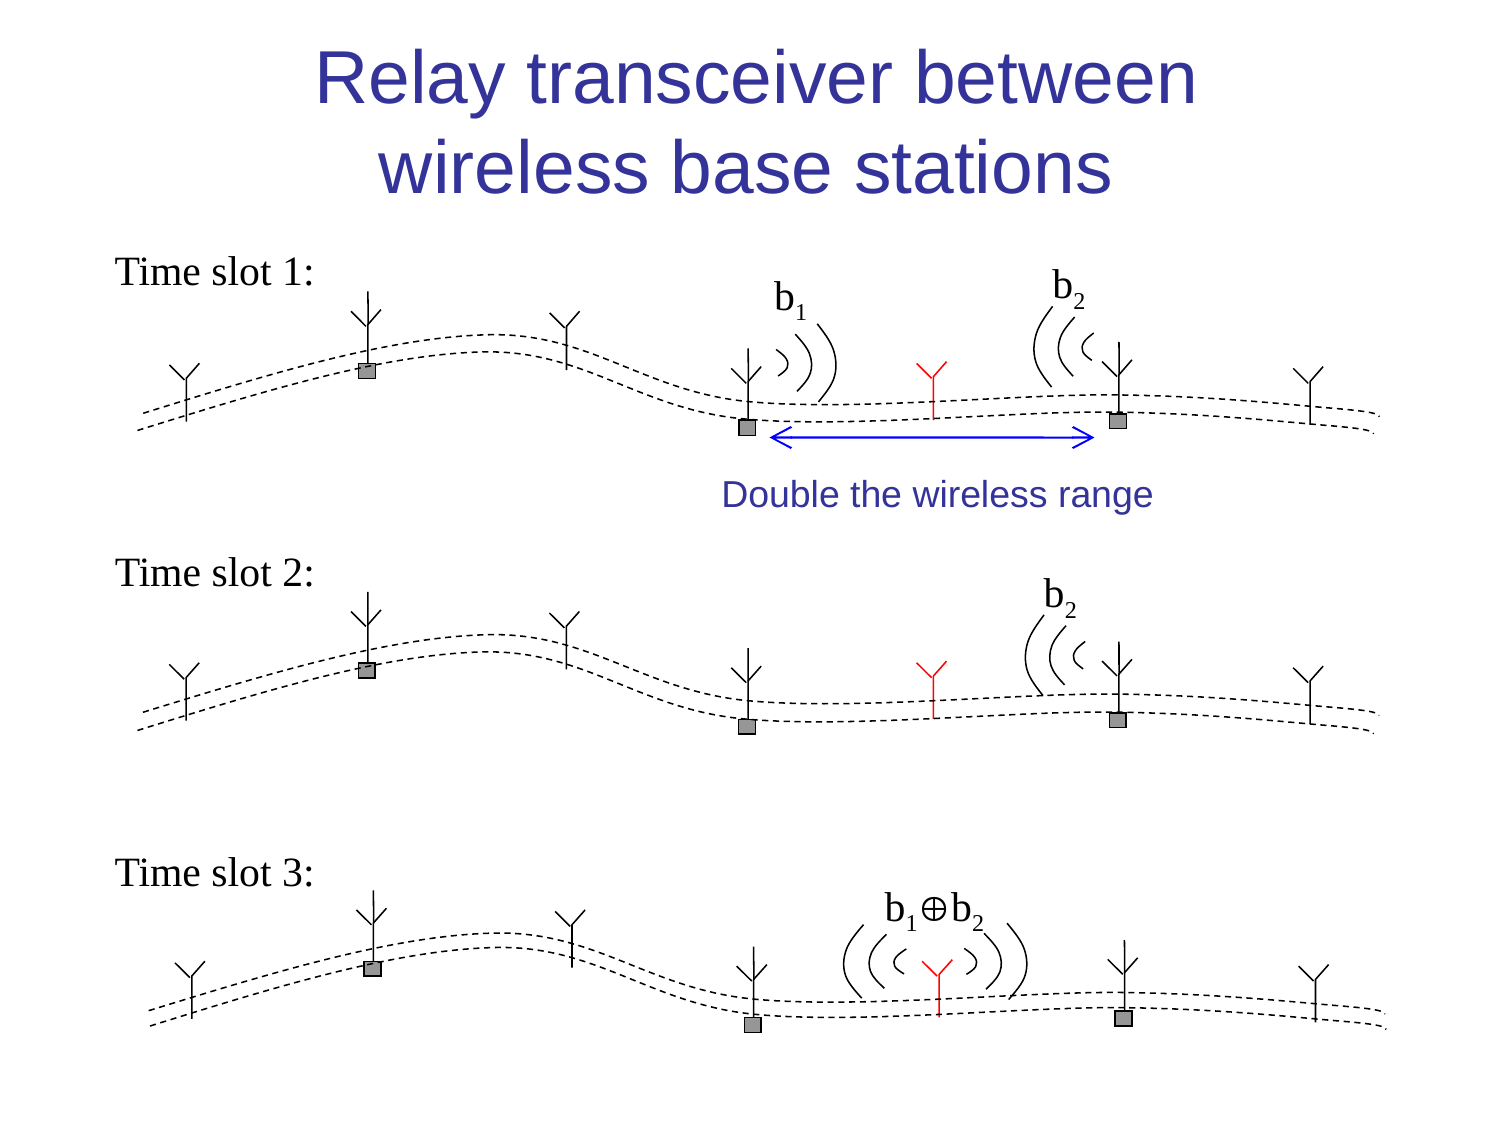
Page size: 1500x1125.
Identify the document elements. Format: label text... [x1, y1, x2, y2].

text_box [1323, 425, 1374, 434]
text_box [1329, 407, 1380, 417]
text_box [687, 437, 1188, 523]
title Relay transceiver between wireless base stations [200, 24, 1313, 213]
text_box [169, 310, 1324, 426]
text_box [137, 422, 166, 431]
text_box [99, 537, 1380, 785]
text_box [143, 406, 164, 414]
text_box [759, 260, 841, 309]
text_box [1032, 249, 1119, 388]
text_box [99, 837, 1386, 1084]
text_box Time slot 1: [99, 236, 361, 304]
